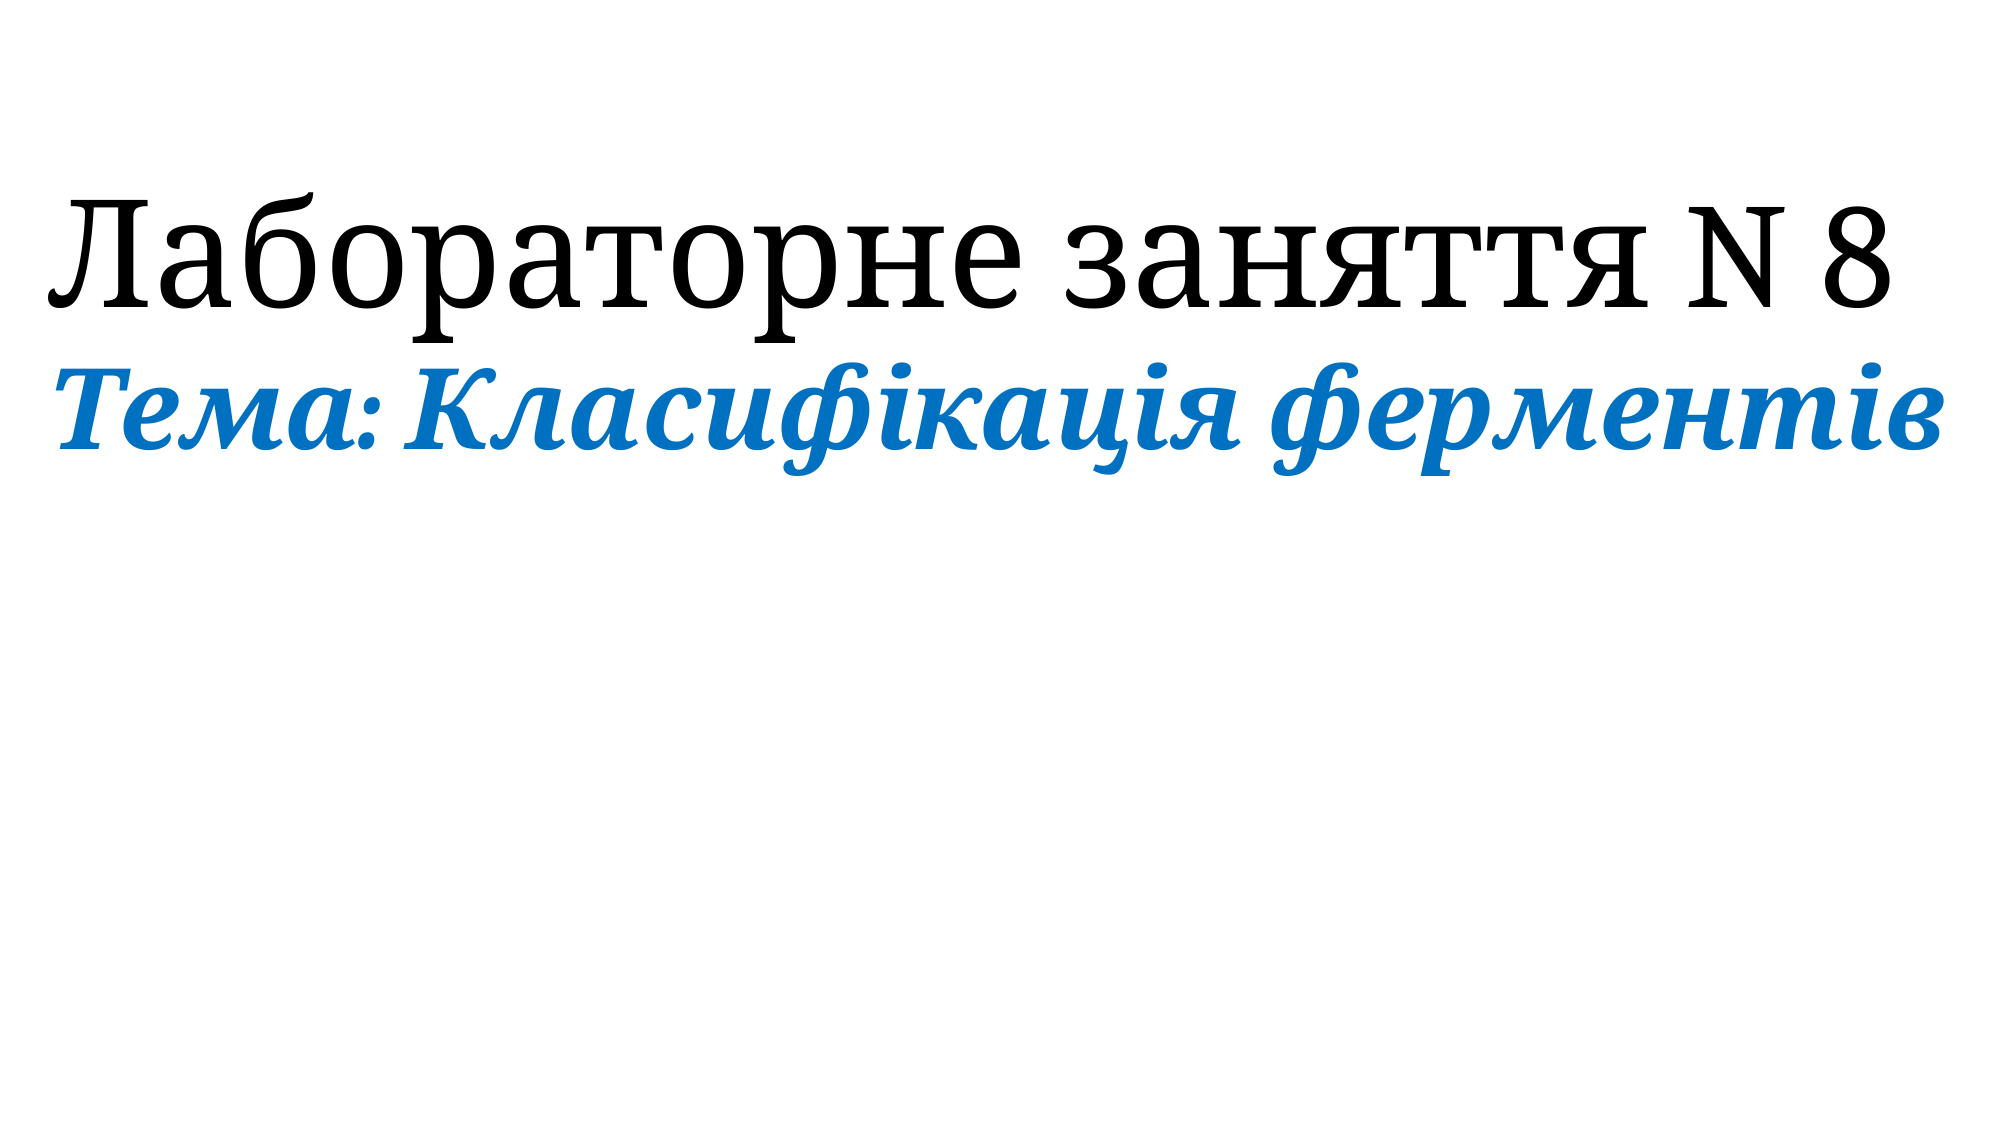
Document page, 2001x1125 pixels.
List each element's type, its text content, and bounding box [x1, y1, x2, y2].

text_box Лабораторне заняття N 8 Тема: Класифікація ферментів [33, 149, 1963, 480]
